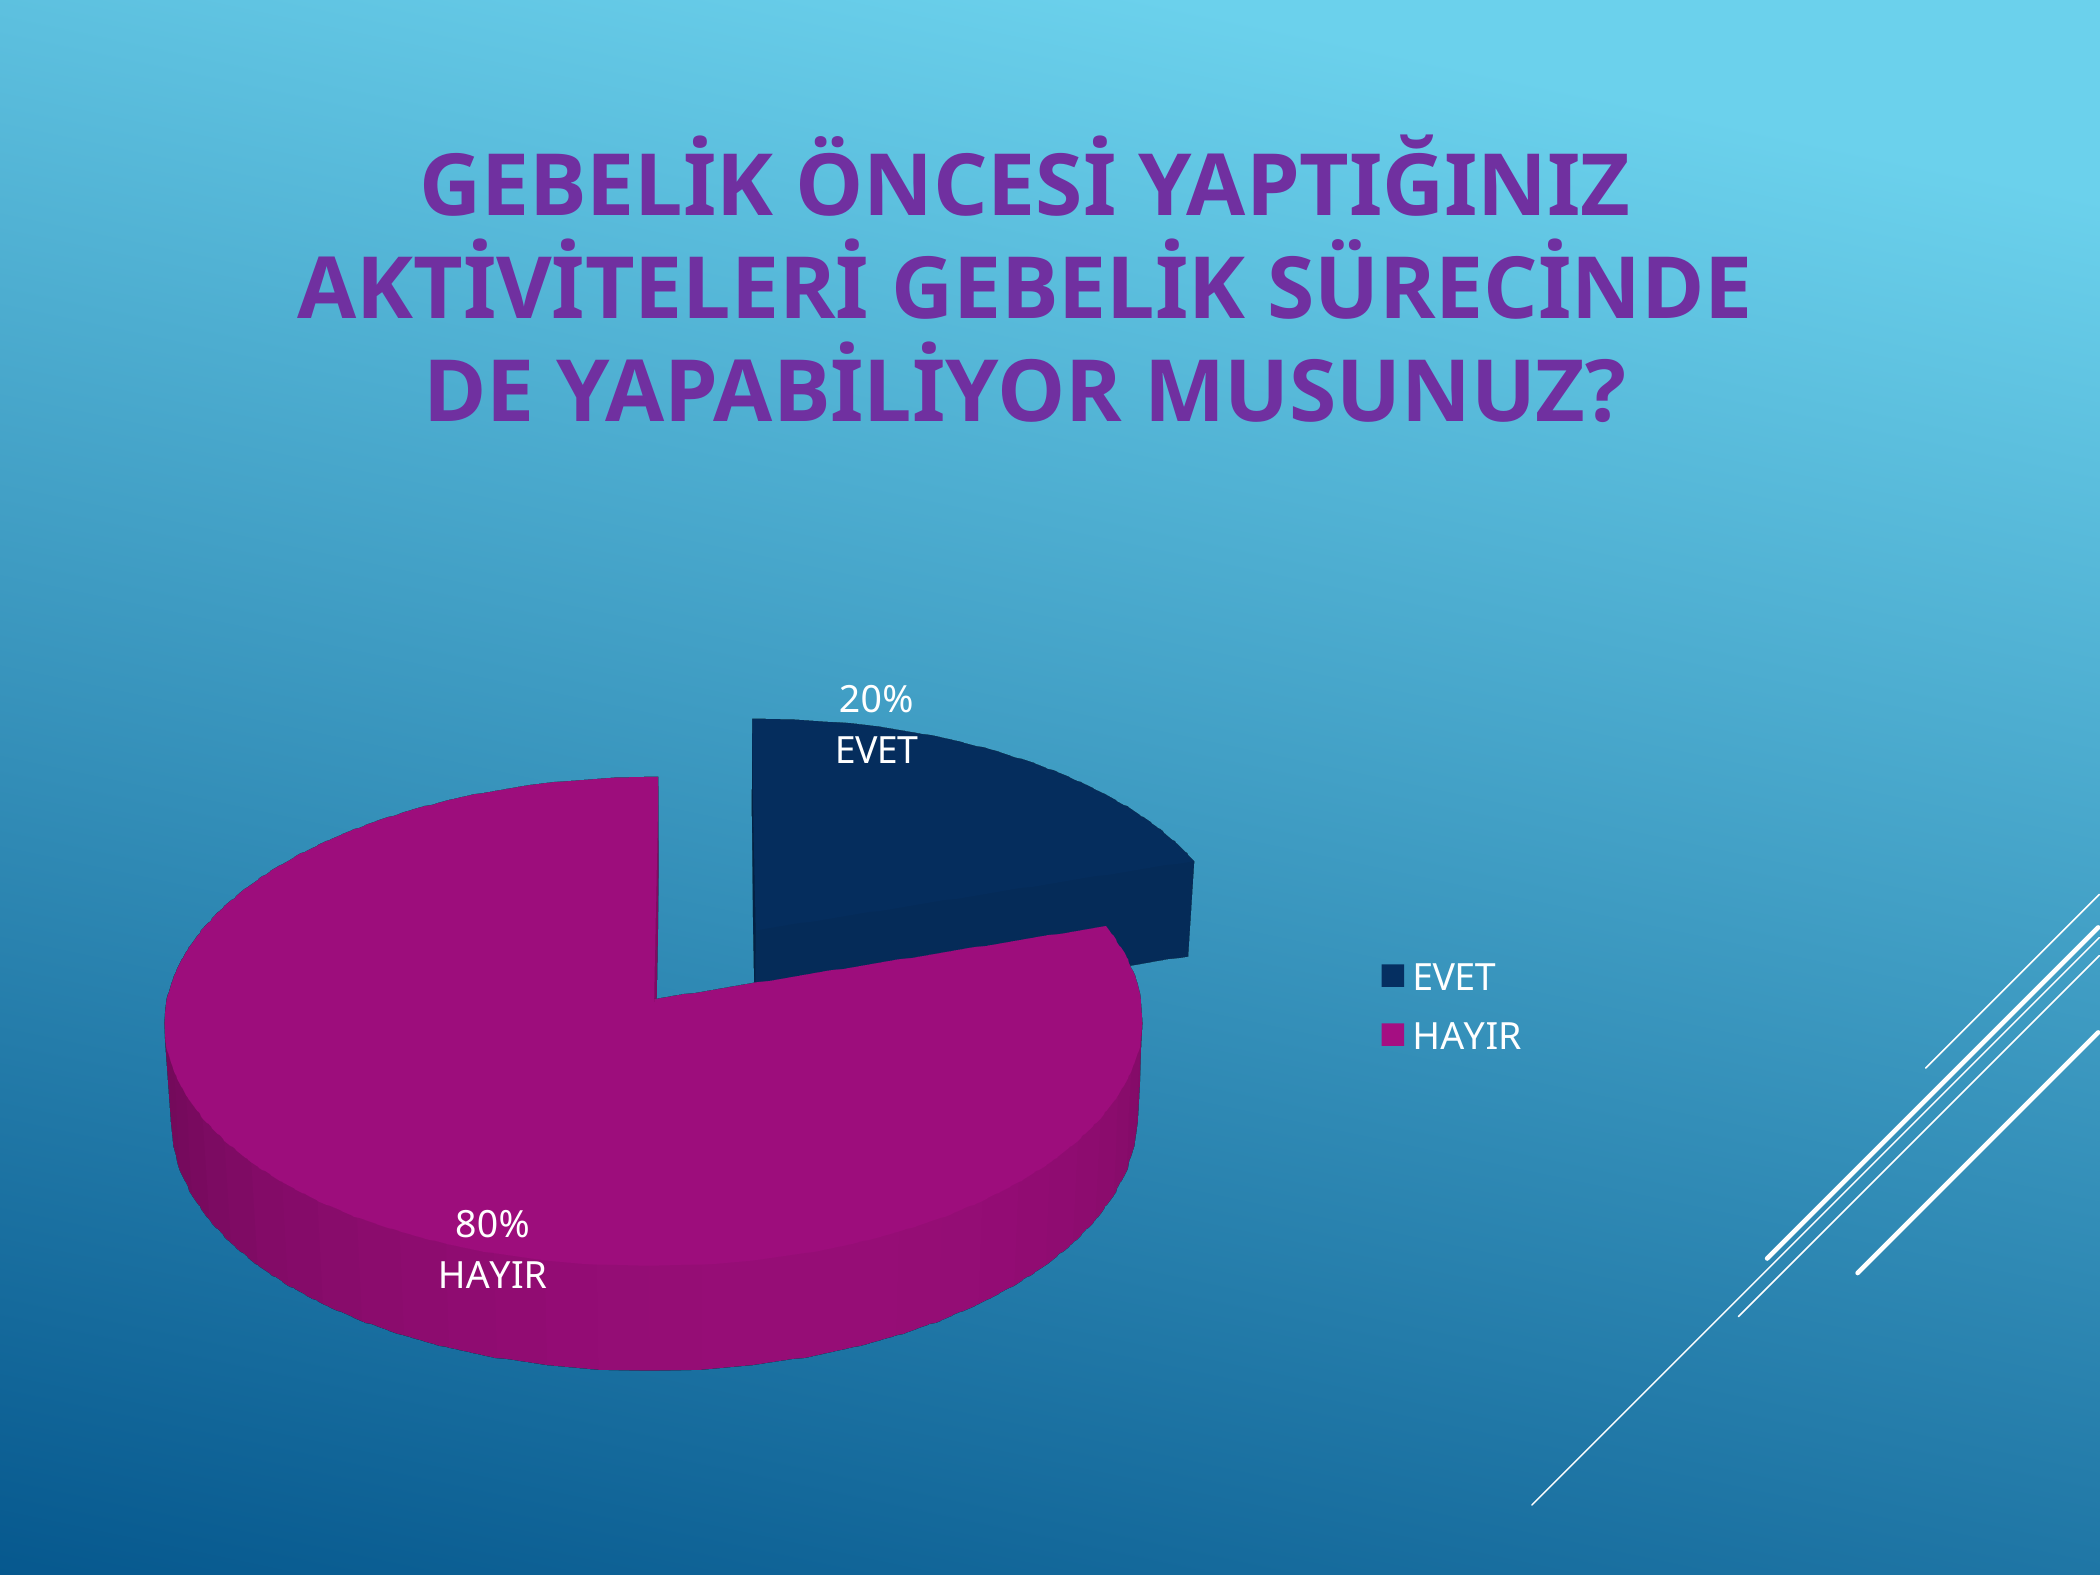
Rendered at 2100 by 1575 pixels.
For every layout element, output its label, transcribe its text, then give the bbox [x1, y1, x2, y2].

chart [40, 572, 1547, 1438]
title Gebelik öncesi yaptığınız aktiviteleri gebelik sürecinde de yapabiliyor musunuz? [272, 109, 1779, 460]
